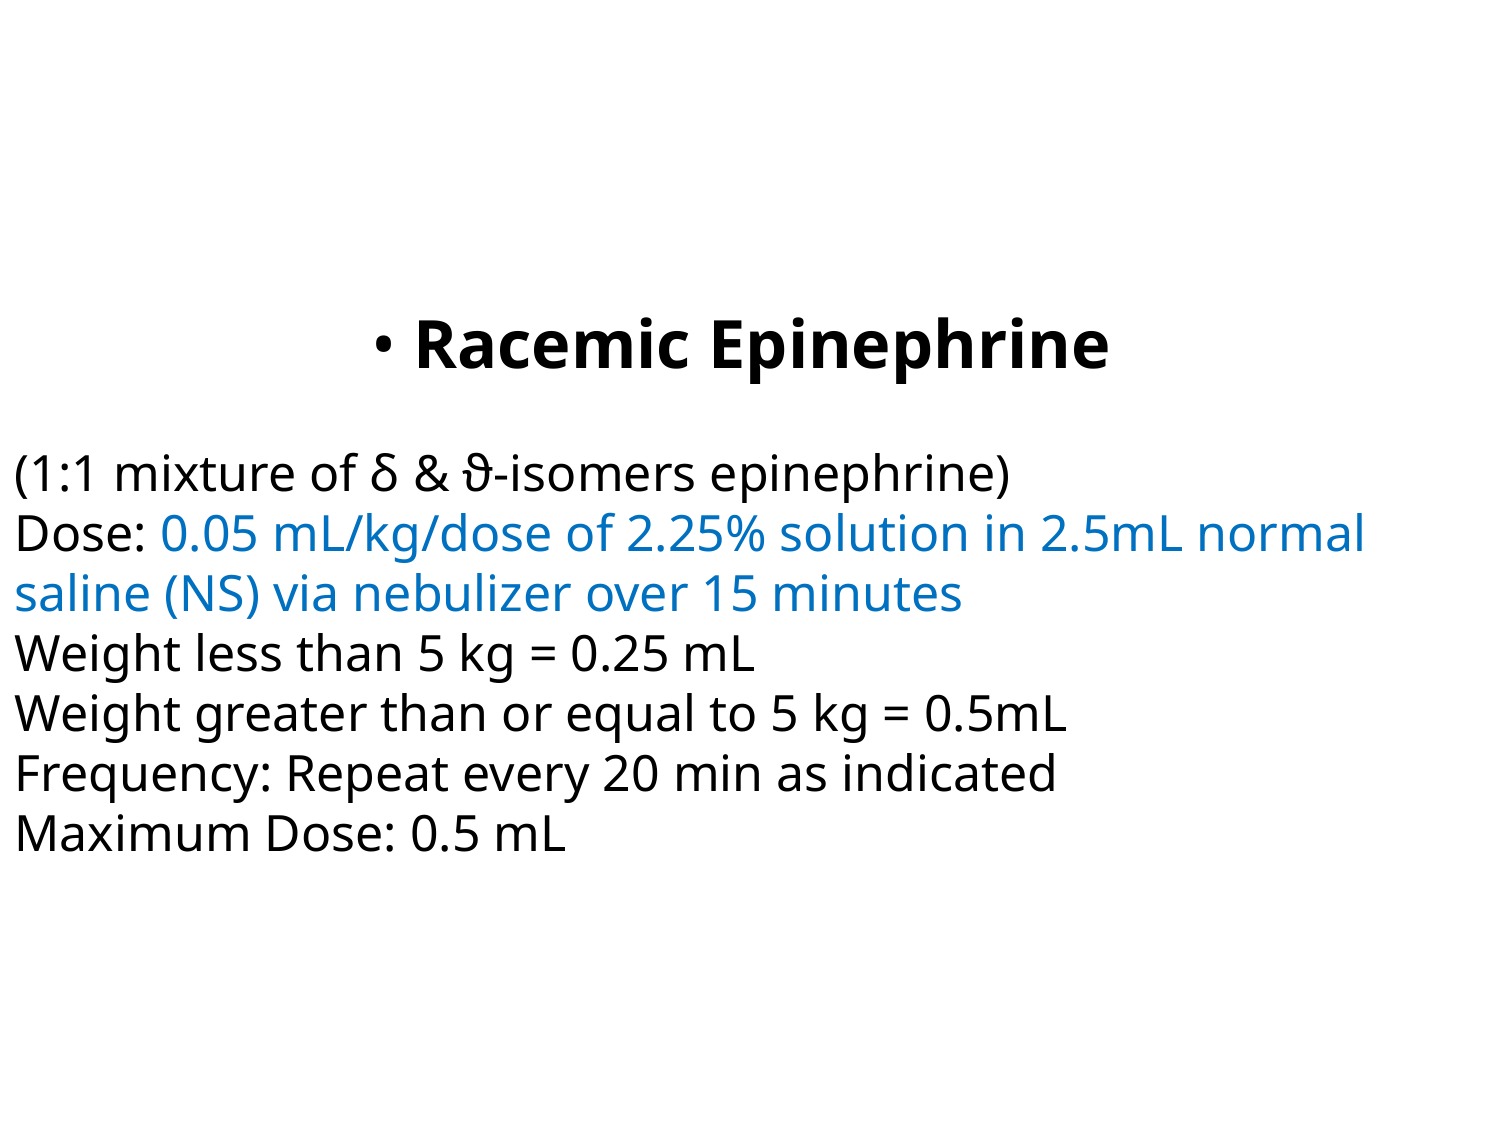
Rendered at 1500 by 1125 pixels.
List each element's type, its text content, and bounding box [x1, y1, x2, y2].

text_box • Racemic Epinephrine (1:1 mixture of δ & ϑ-isomers epinephrine) Dose: 0.05 mL/kg/dose of 2.25% solution in 2.5mL normal saline (NS) via nebulizer over 15 minutes Weight less than 5 kg = 0.25 mL Weight greater than or equal to 5 kg = 0.5mL Frequency: Repeat every 20 min as indicated Maximum Dose: 0.5 mL [0, 234, 1500, 869]
